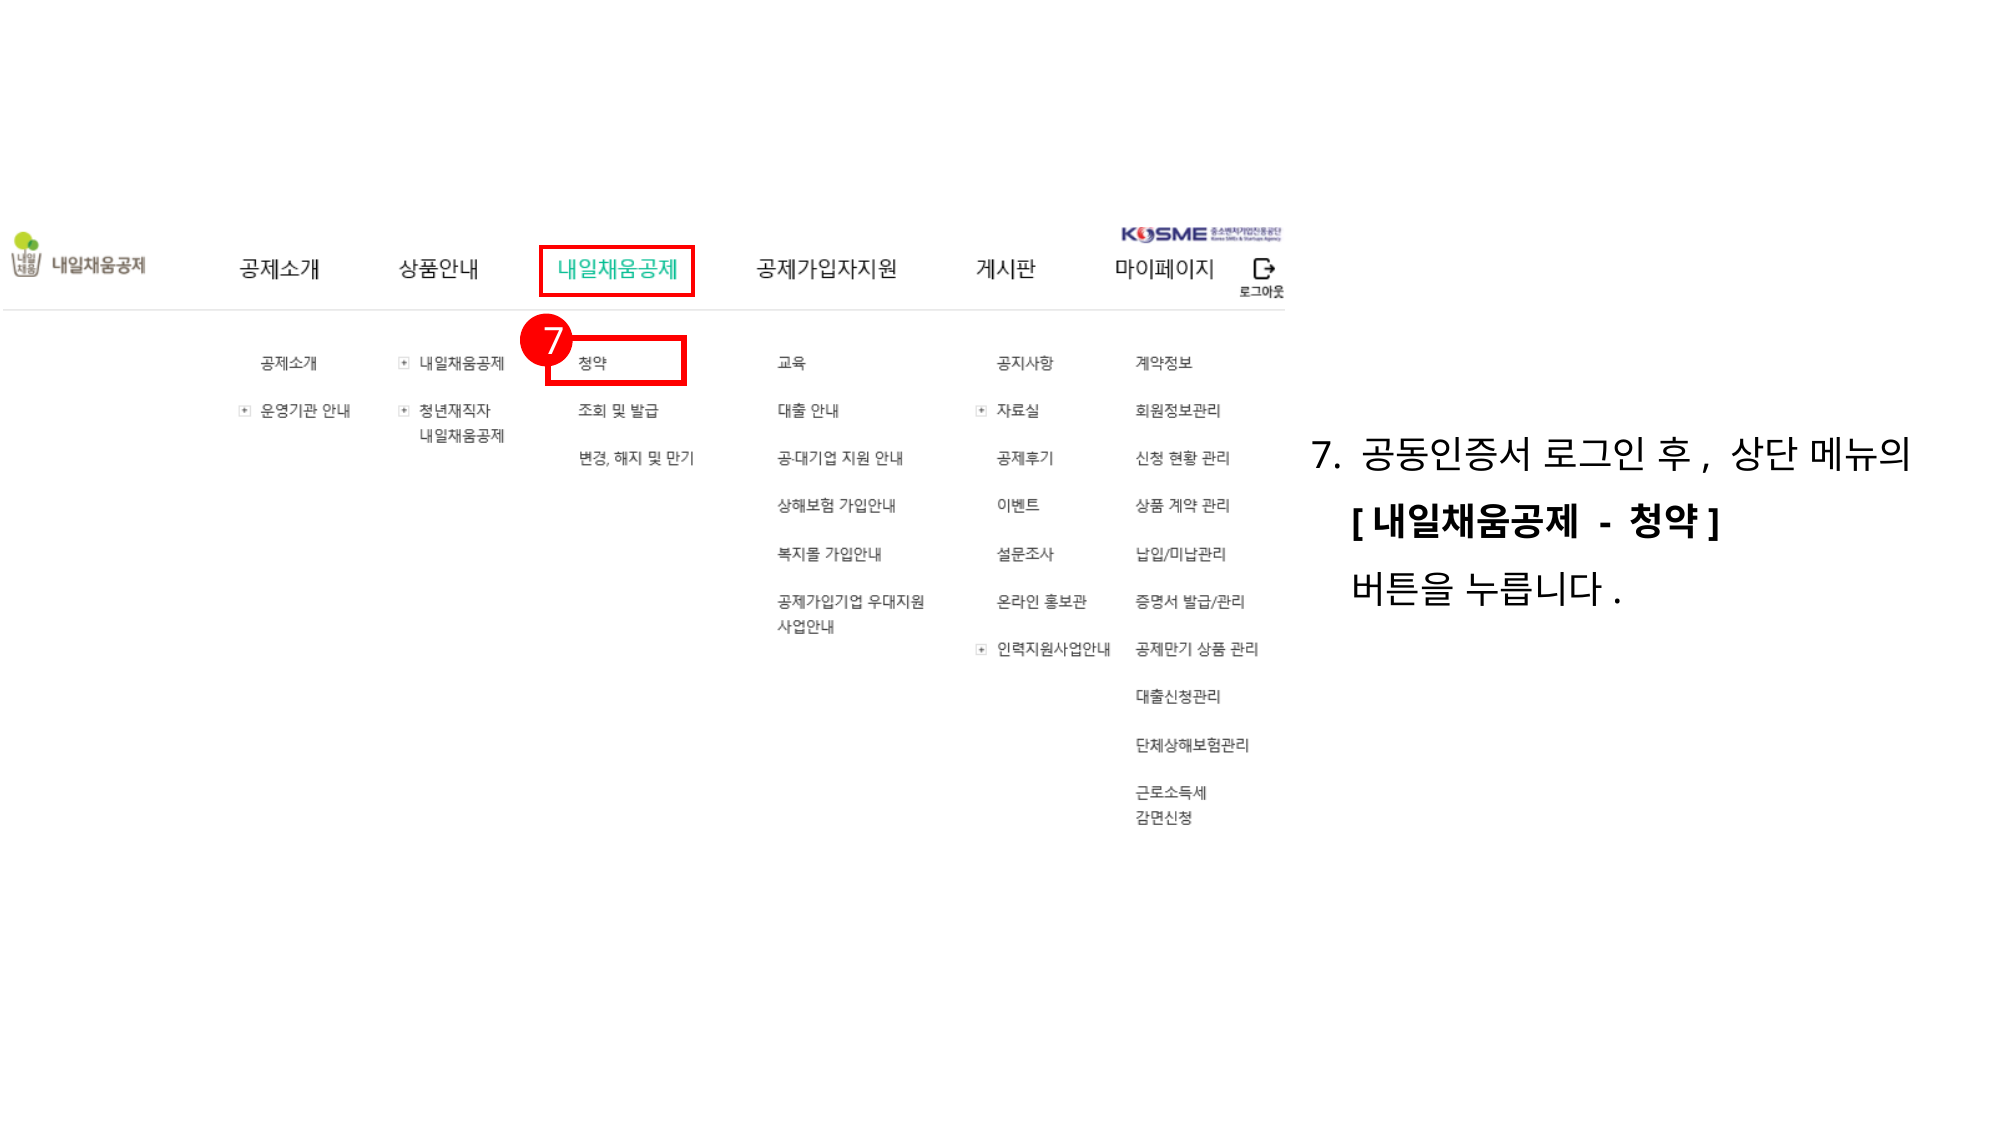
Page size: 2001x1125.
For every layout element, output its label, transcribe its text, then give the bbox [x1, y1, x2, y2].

text_box 7. 공동인증서 로그인 후, 상단 메뉴의 [내일채움공제 - 청약] 버튼을 누릅니다. [1296, 400, 2000, 618]
picture [3, 227, 1285, 835]
